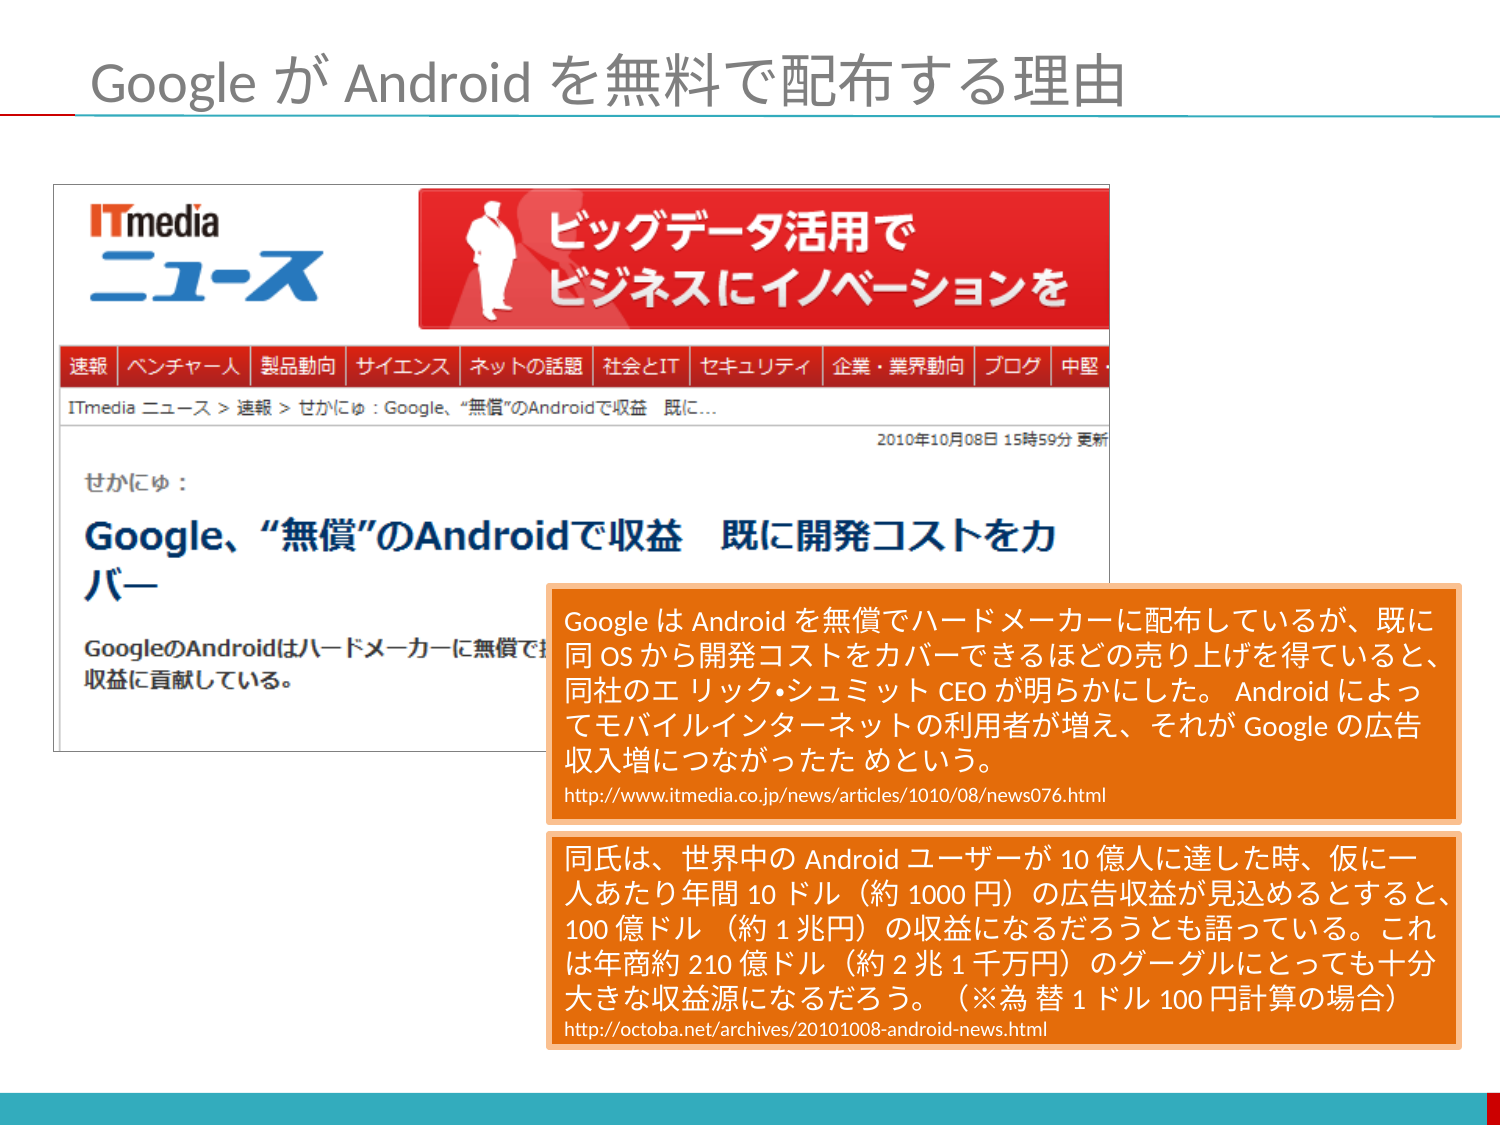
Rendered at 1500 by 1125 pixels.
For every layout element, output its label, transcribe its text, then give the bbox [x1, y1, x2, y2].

title GoogleがAndroidを無料で配布する理由 [75, 45, 1500, 114]
picture [52, 184, 1110, 752]
text_box 同氏は、世界中のAndroidユーザーが10億人に達した時、仮に一人あたり年間10ドル（約1000円）の広告収益が見込めるとすると、100億ドル （約1兆円）の収益になるだろうとも語っている。これは年商約210億ドル（約2兆1千万円）のグーグルにとっても十分大きな収益源になるだろう。（※為 替1ドル100円計算の場合） http://octoba.net/archives/20101008-android-news.html [549, 834, 1459, 1047]
text_box GoogleはAndroidを無償でハードメーカーに配布しているが、既に同OSから開発コストをカバーできるほどの売り上げを得ていると、同社のエ リック・シュミットCEOが明らかにした。Androidによってモバイルインターネットの利用者が増え、それがGoogleの広告収入増につながったた めという。 http://www.itmedia.co.jp/news/articles/1010/08/news076.html [549, 586, 1459, 823]
